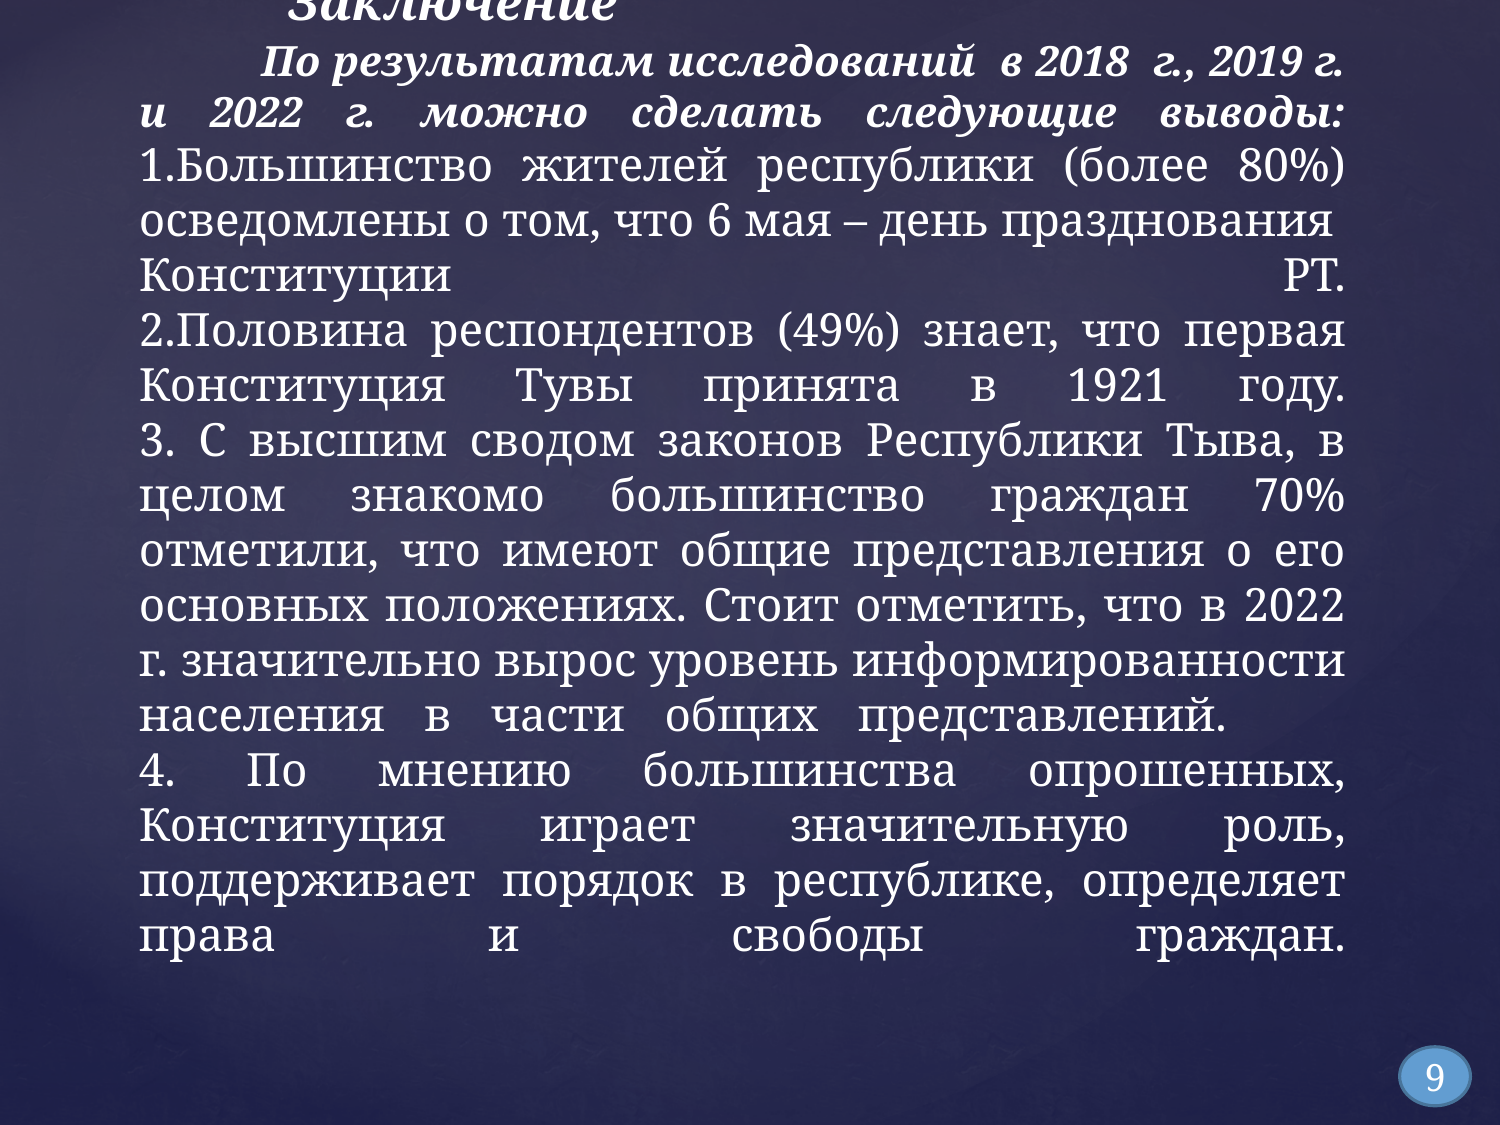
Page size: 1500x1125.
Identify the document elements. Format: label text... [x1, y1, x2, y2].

title Заключение По результатам исследований в 2018 г., 2019 г. и 2022 г. можно сделать следующие выводы: 1.Большинство жителей республики (более 80%) осведомлены о том, что 6 мая – день празднования Конституции РТ. 2.Половина респондентов (49%) знает, что первая Конституция Тувы принята в 1921 году. 3. С высшим сводом законов Республики Тыва, в целом знакомо большинство граждан 70% отметили, что имеют общие представления о его основных положениях. Стоит отметить, что в 2022 г. значительно вырос уровень информированности населения в части общих представлений. 4. По мнению большинства опрошенных, Конституция играет значительную роль, поддерживает порядок в республике, определяет права и свободы граждан. [123, 940, 1362, 1091]
text_box 9 [1398, 1045, 1473, 1108]
